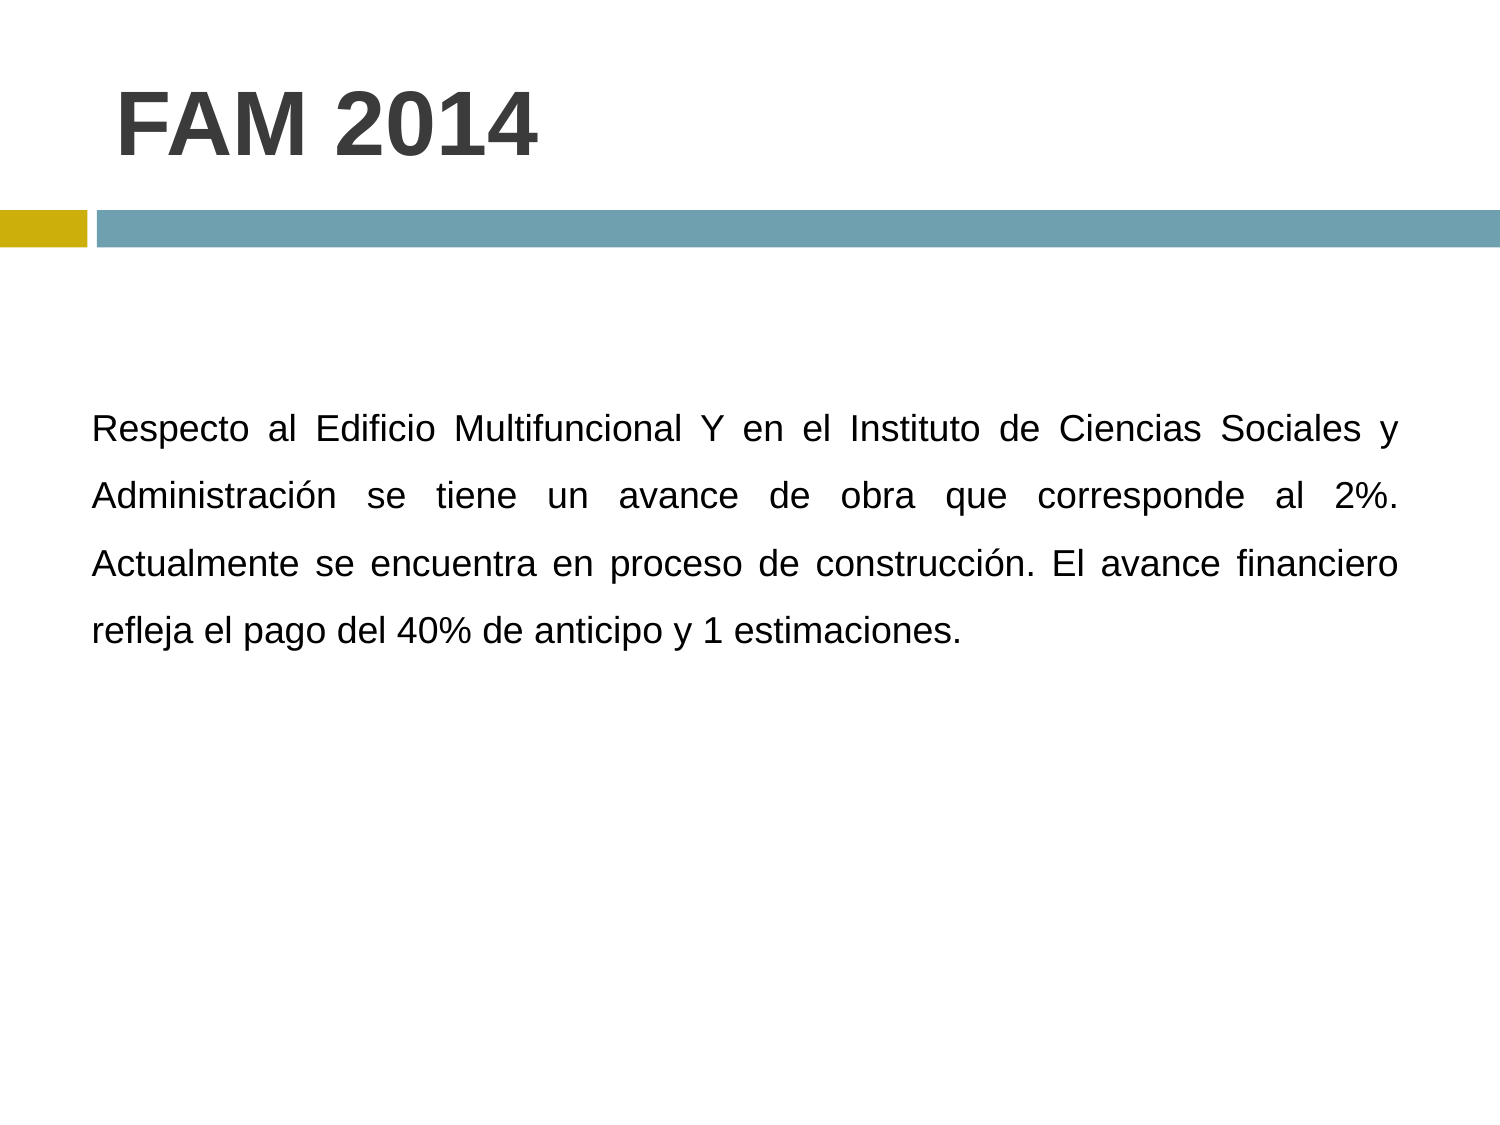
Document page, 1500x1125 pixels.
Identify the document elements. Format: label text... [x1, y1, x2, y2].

title FAM 2014 [100, 37, 1438, 200]
list Respecto al Edificio Multifuncional Y en el Instituto de Ciencias Sociales y Administración se tiene un avance de obra que corresponde al 2%. Actualmente se encuentra en proceso de construcción. El avance financiero refleja el pago del 40% de anticipo y 1 estimaciones. [76, 314, 1415, 1047]
